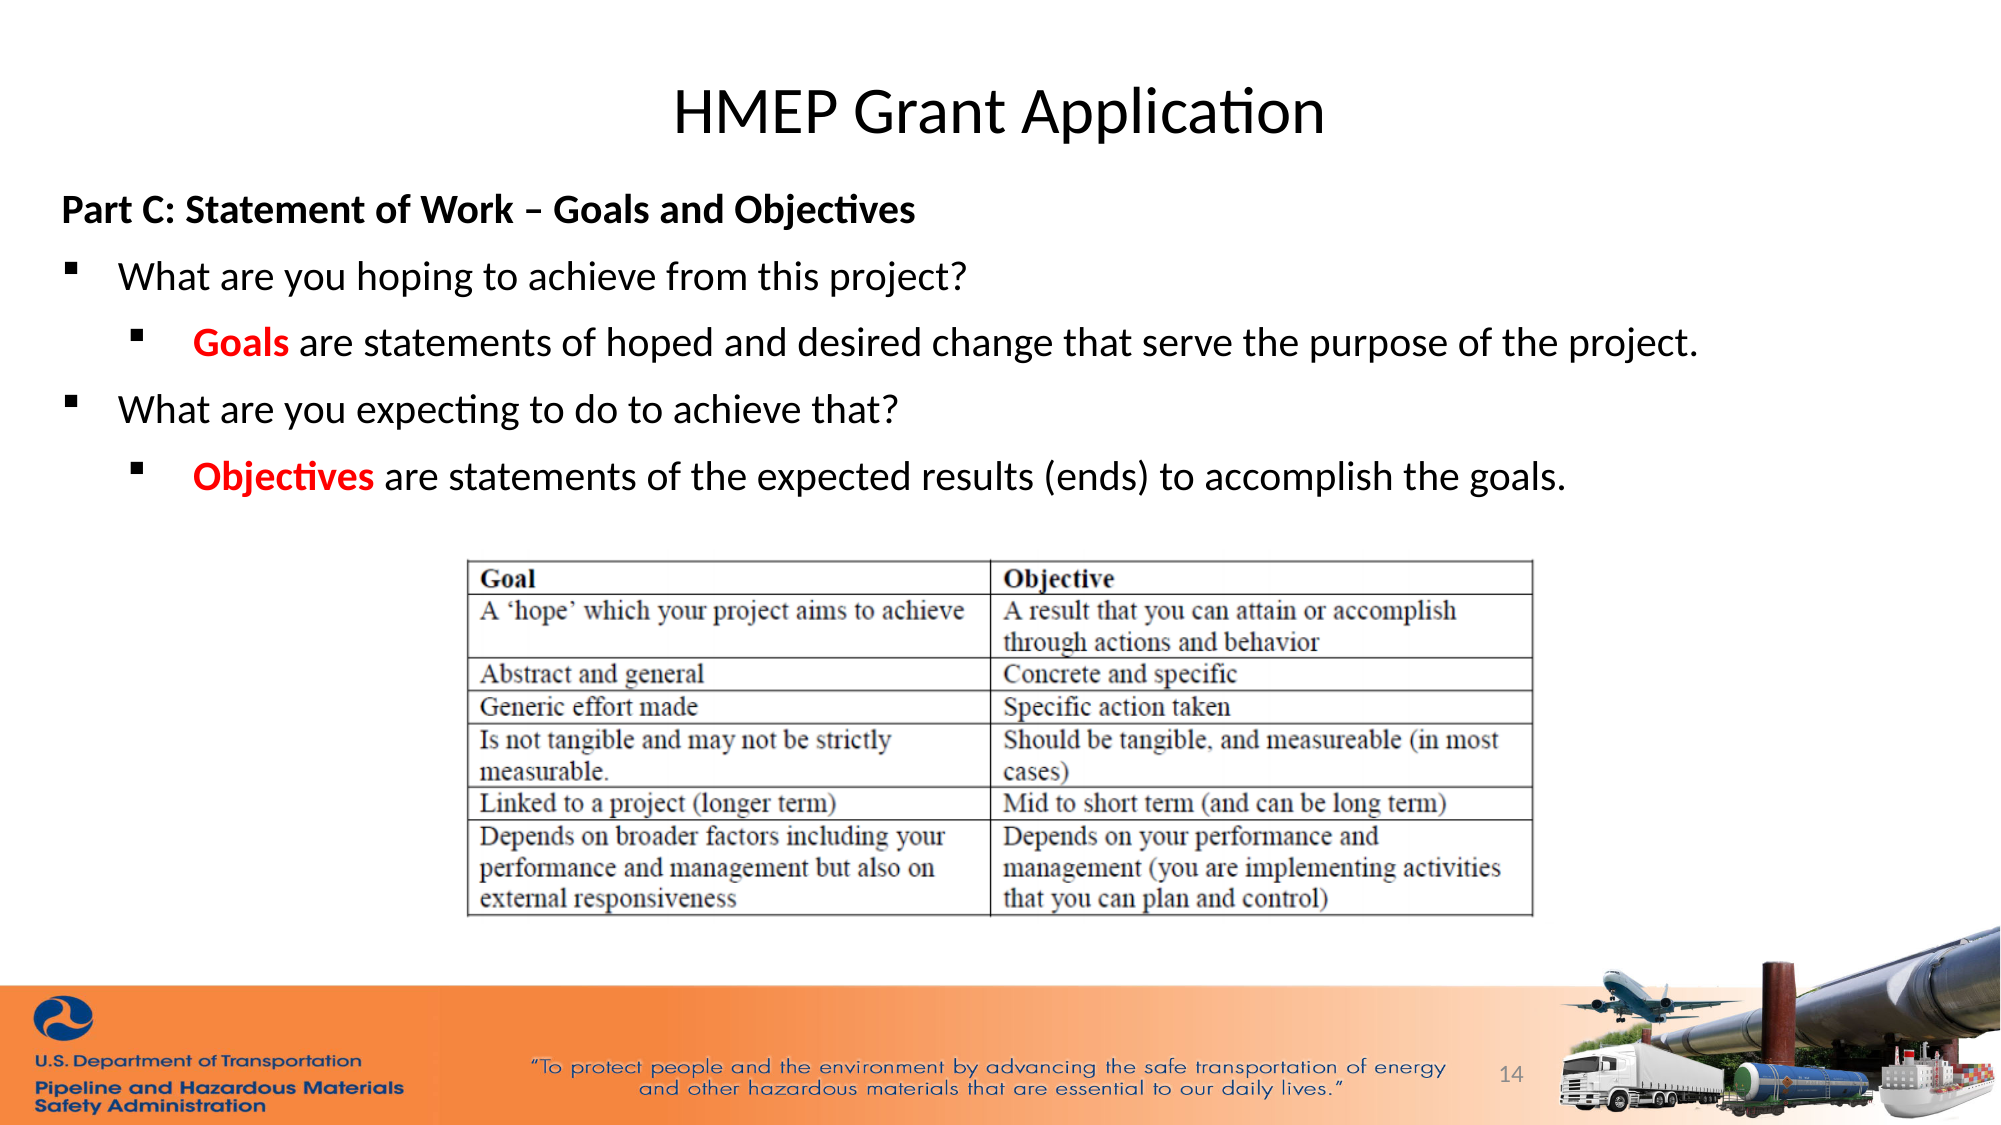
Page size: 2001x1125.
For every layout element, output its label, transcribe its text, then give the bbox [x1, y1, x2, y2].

slide_number 14 [1483, 1042, 1950, 1103]
picture [0, 0, 2001, 1125]
list Part C: Statement of Work – Goals and Objectives What are you hoping to achieve from this project? Goals are statements of hoped and desired change that serve the purpose of the project. What are you expecting to do to achieve that? Objectives are statements of the expected results (ends) to accomplish the goals. [37, 175, 1950, 963]
text_box HMEP Grant Application [0, 40, 2000, 175]
picture [454, 549, 1546, 924]
